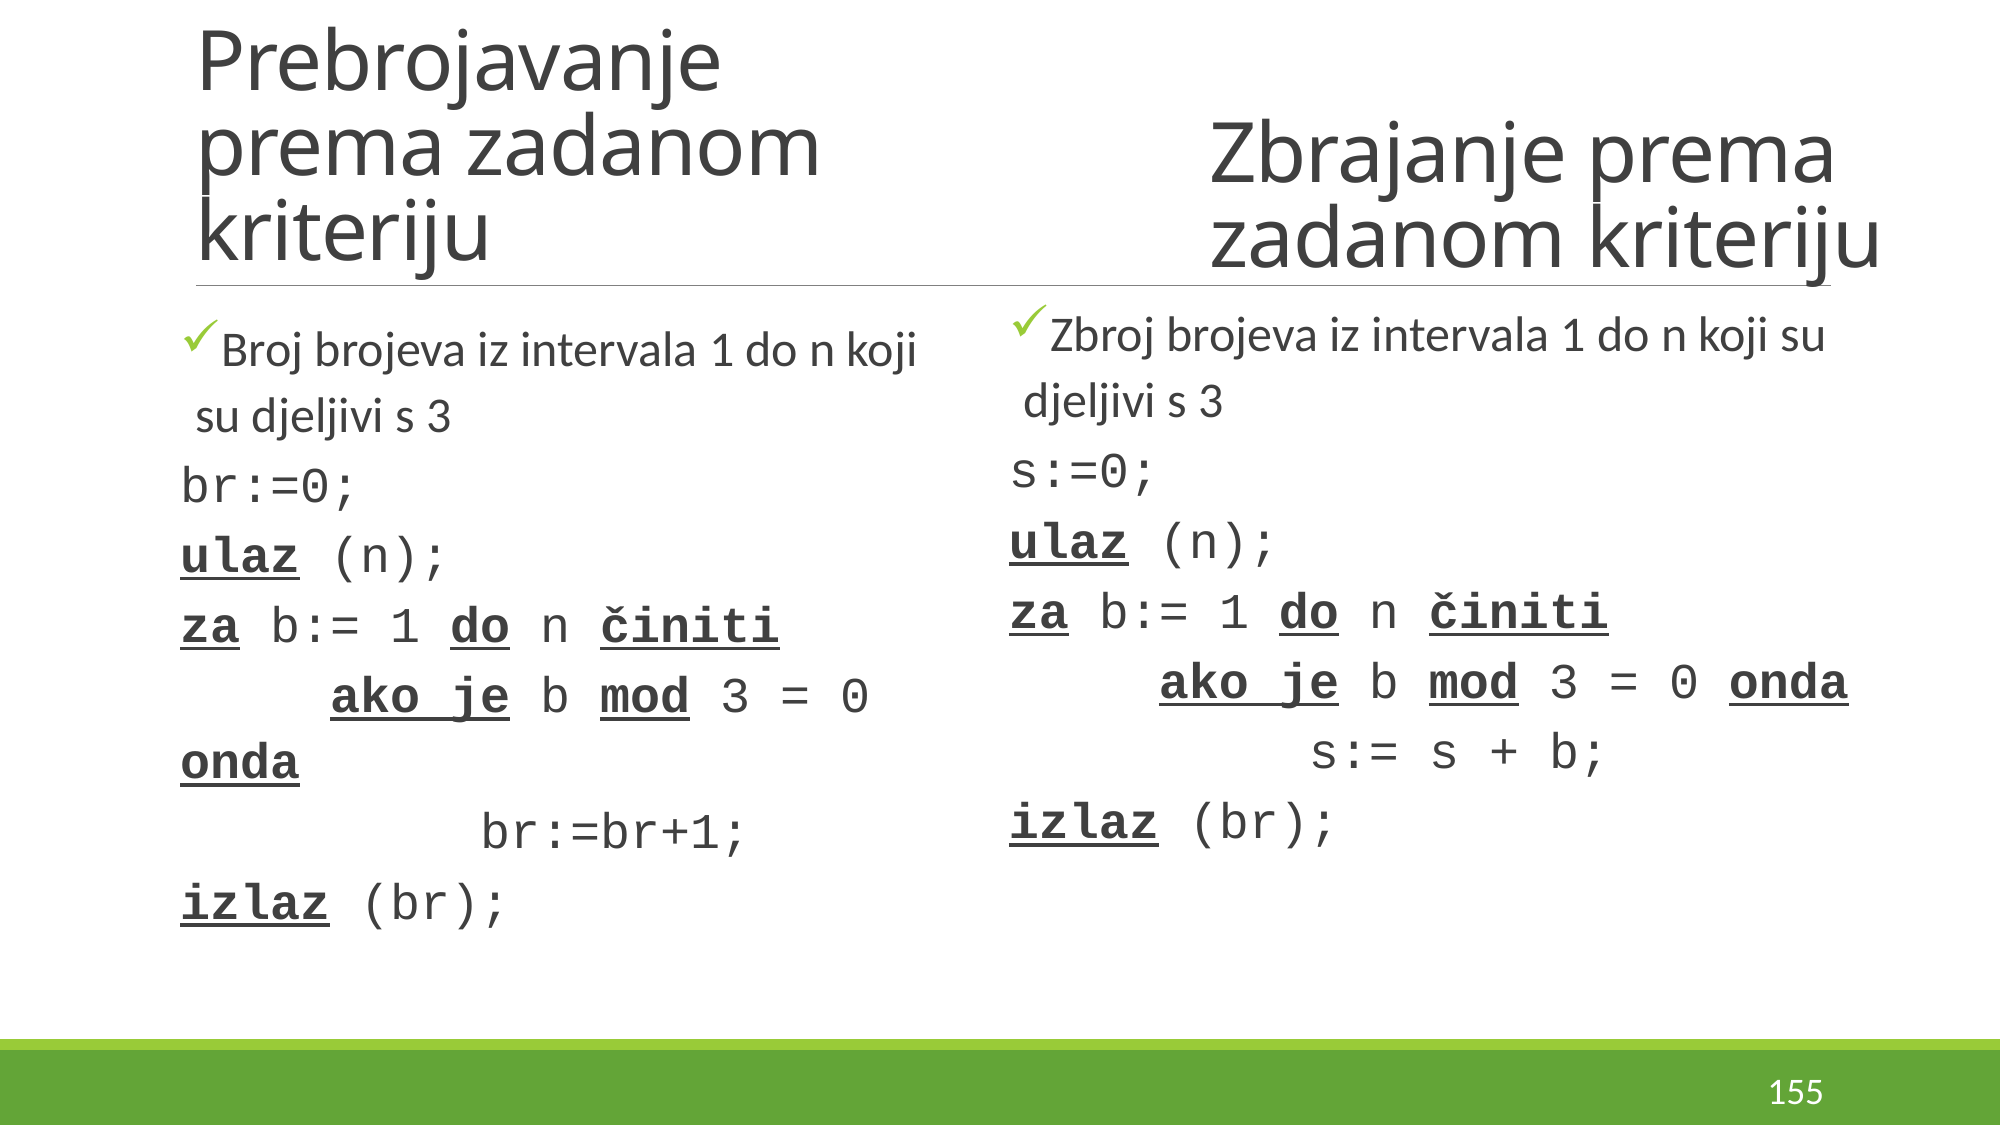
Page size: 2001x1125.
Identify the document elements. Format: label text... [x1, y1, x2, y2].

list Broj brojeva iz intervala 1 do n koji su djeljivi s 3 br:=0; ulaz (n); za b:= 1 do n činiti ako je b mod 3 = 0 onda br:=br+1; izlaz (br); [180, 302, 960, 963]
text_box Zbrajanje prema zadanom kriteriju [1194, 54, 1937, 293]
title Prebrojavanje prema zadanom kriteriju [180, 47, 948, 285]
text_box Zbroj brojeva iz intervala 1 do n koji su djeljivi s 3 s:=0; ulaz (n); za b:= 1 do n činiti ako je b mod 3 = 0 onda s:= s + b; izlaz (br); [1009, 288, 1855, 949]
slide_number 155 [1624, 1059, 1840, 1120]
